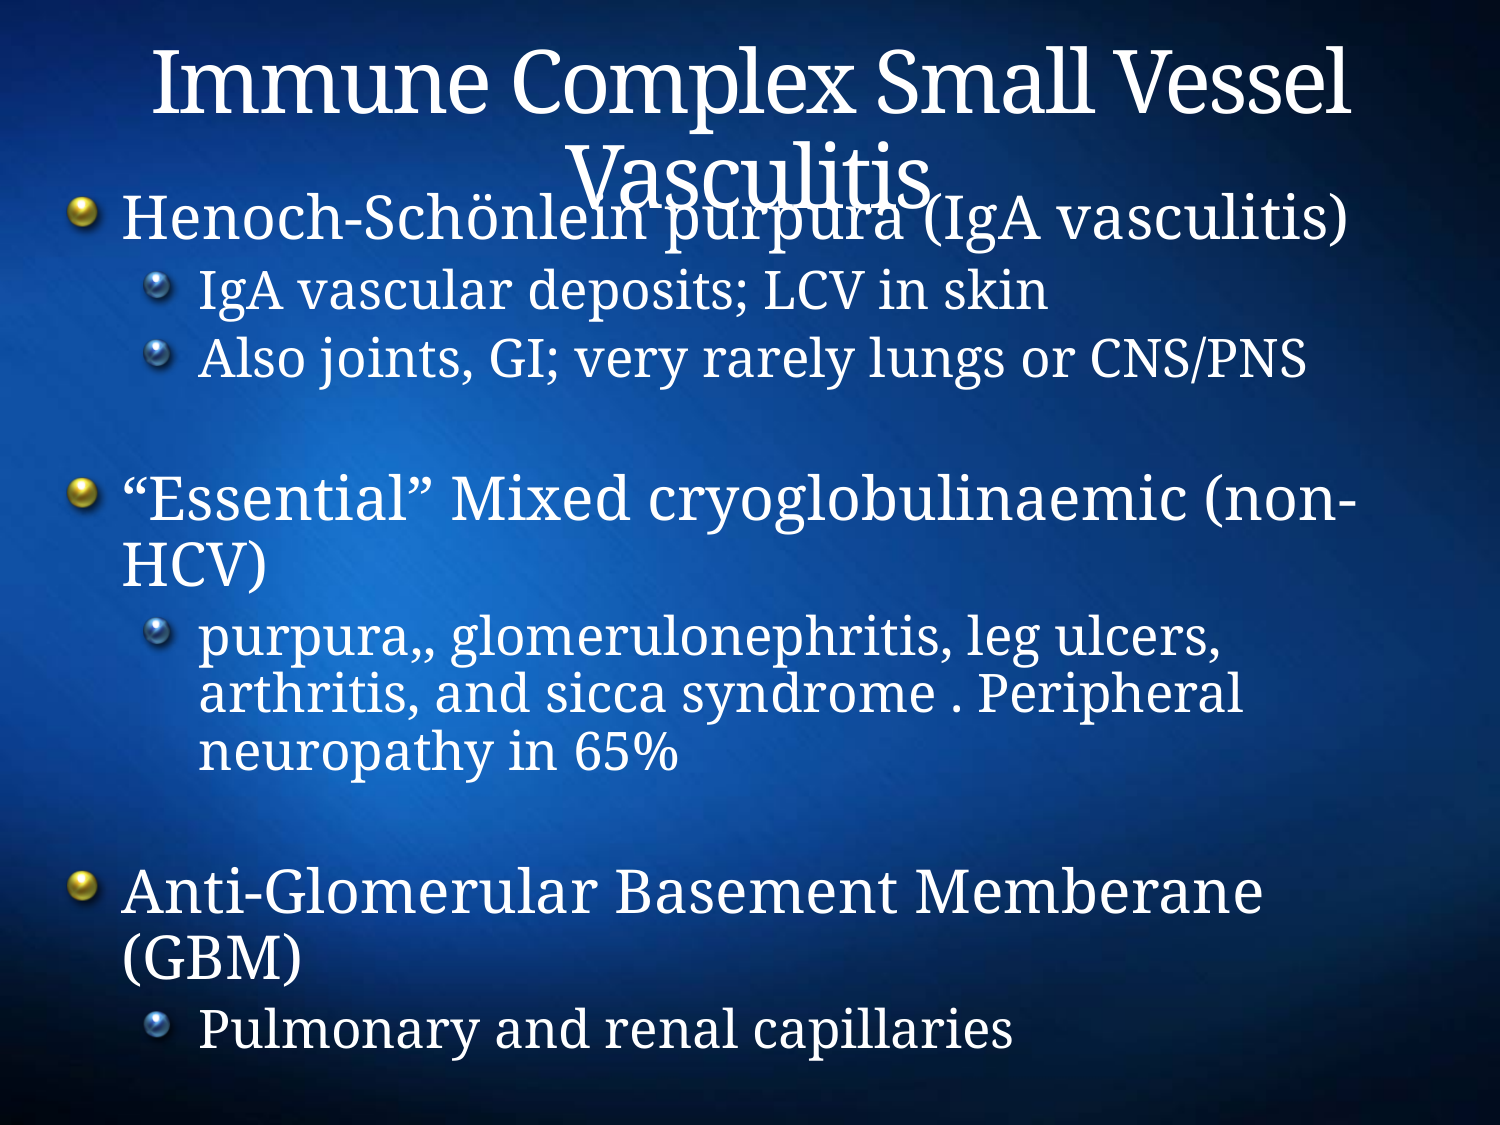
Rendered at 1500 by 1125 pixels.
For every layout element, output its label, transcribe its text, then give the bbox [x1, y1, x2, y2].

list Henoch-Schönlein purpura (IgA vasculitis) IgA vascular deposits; LCV in skin Also joints, GI; very rarely lungs or CNS/PNS “Essential” Mixed cryoglobulinaemic (non-HCV) purpura,, glomerulonephritis, leg ulcers, arthritis, and sicca syndrome . Peripheral neuropathy in 65% Anti-Glomerular Basement Memberane (GBM) Pulmonary and renal capillaries [62, 187, 1438, 1063]
picture [0, 0, 1500, 1125]
title Immune Complex Small Vessel Vasculitis [62, 37, 1438, 187]
